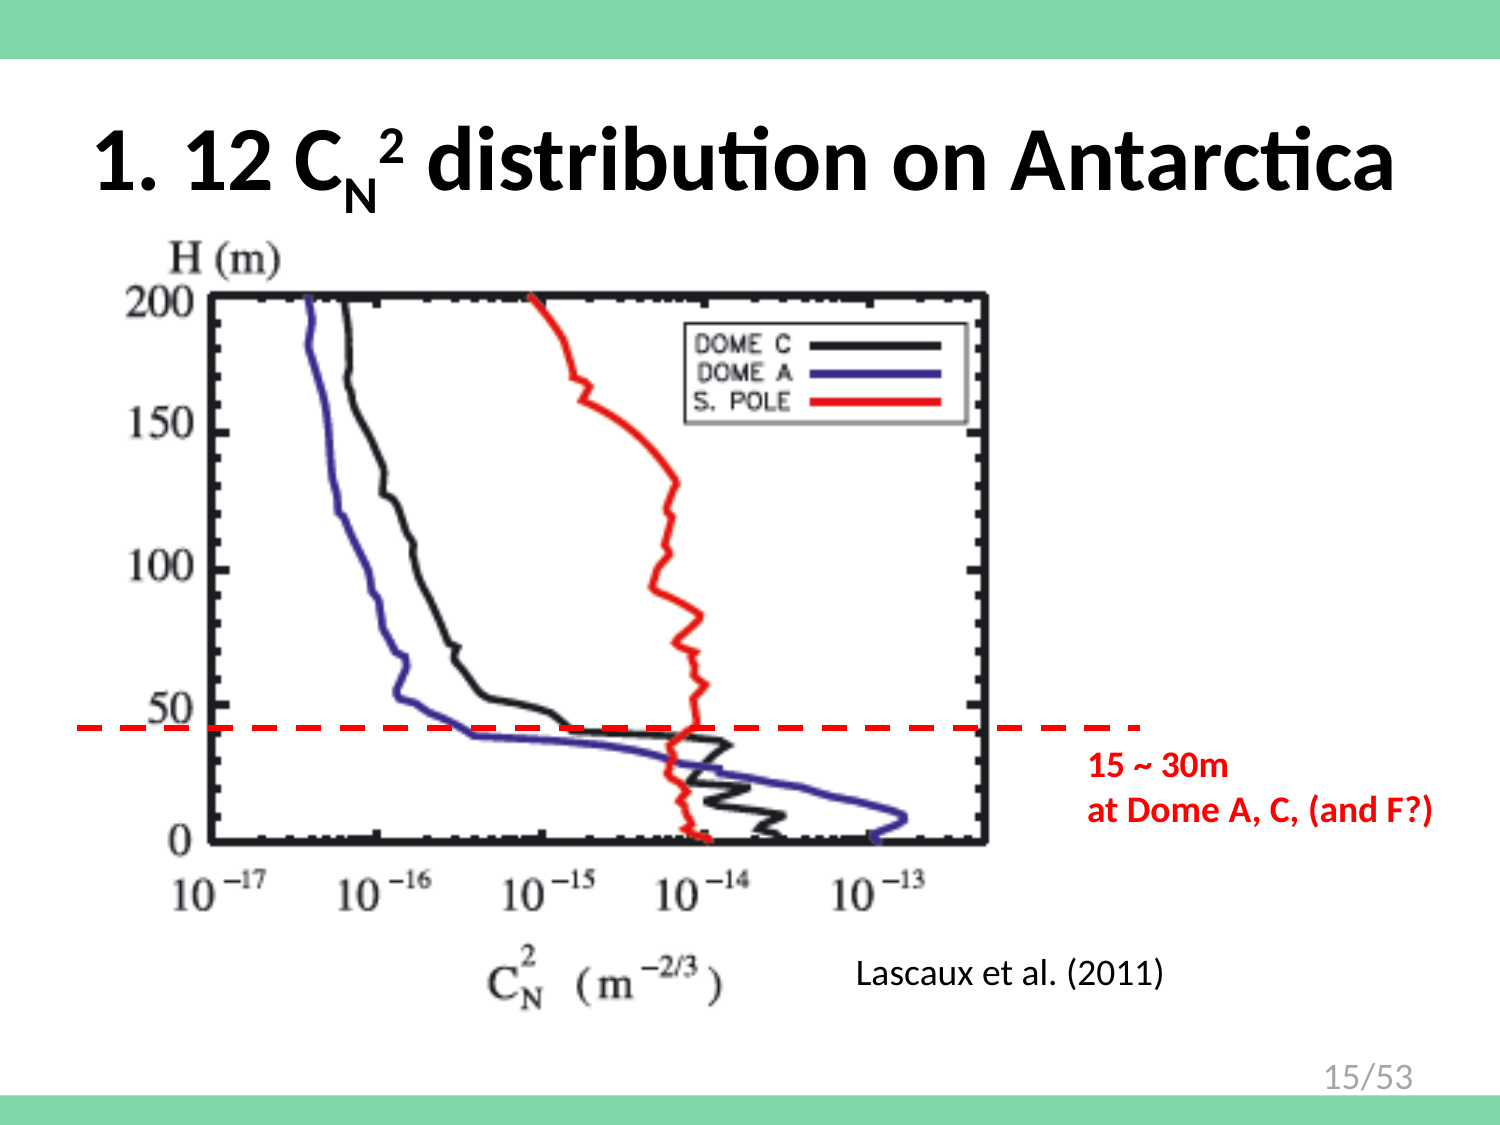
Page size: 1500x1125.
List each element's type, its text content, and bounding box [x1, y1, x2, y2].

title 1. 12 CN2 distribution on Antarctica [75, 67, 1425, 256]
picture [100, 729, 1035, 1036]
text_box Lascaux et al. (2011) [1039, 940, 1180, 1001]
text_box [0, 0, 1500, 61]
text_box [0, 1093, 1500, 1125]
picture [100, 220, 1035, 727]
text_box 15 ~ 30m at Dome A, C, (and F?) [1072, 732, 1450, 838]
